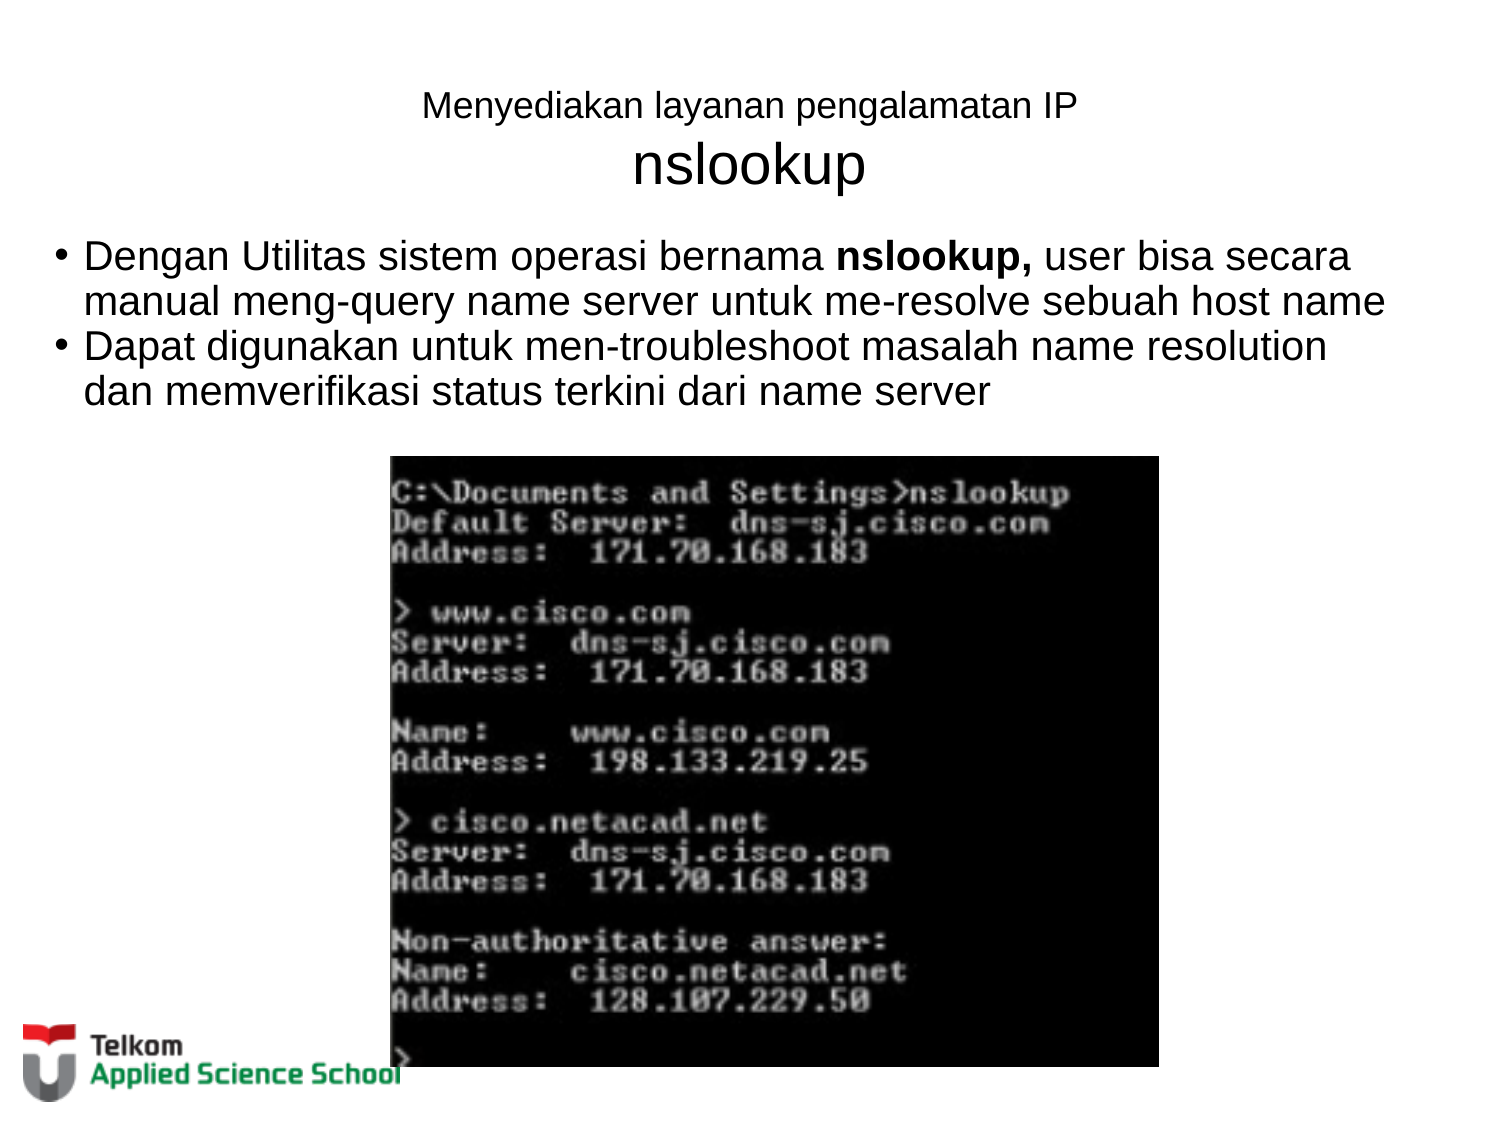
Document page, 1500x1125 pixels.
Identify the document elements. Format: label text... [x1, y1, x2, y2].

picture [23, 456, 1159, 1102]
title Menyediakan layanan pengalamatan IP nslookup [75, 45, 1425, 233]
text_box Dengan Utilitas sistem operasi bernama nslookup, user bisa secara manual meng-query name server untuk me-resolve sebuah host name Dapat digunakan untuk men-troubleshoot masalah name resolution dan memverifikasi status terkini dari name server [39, 227, 1413, 422]
